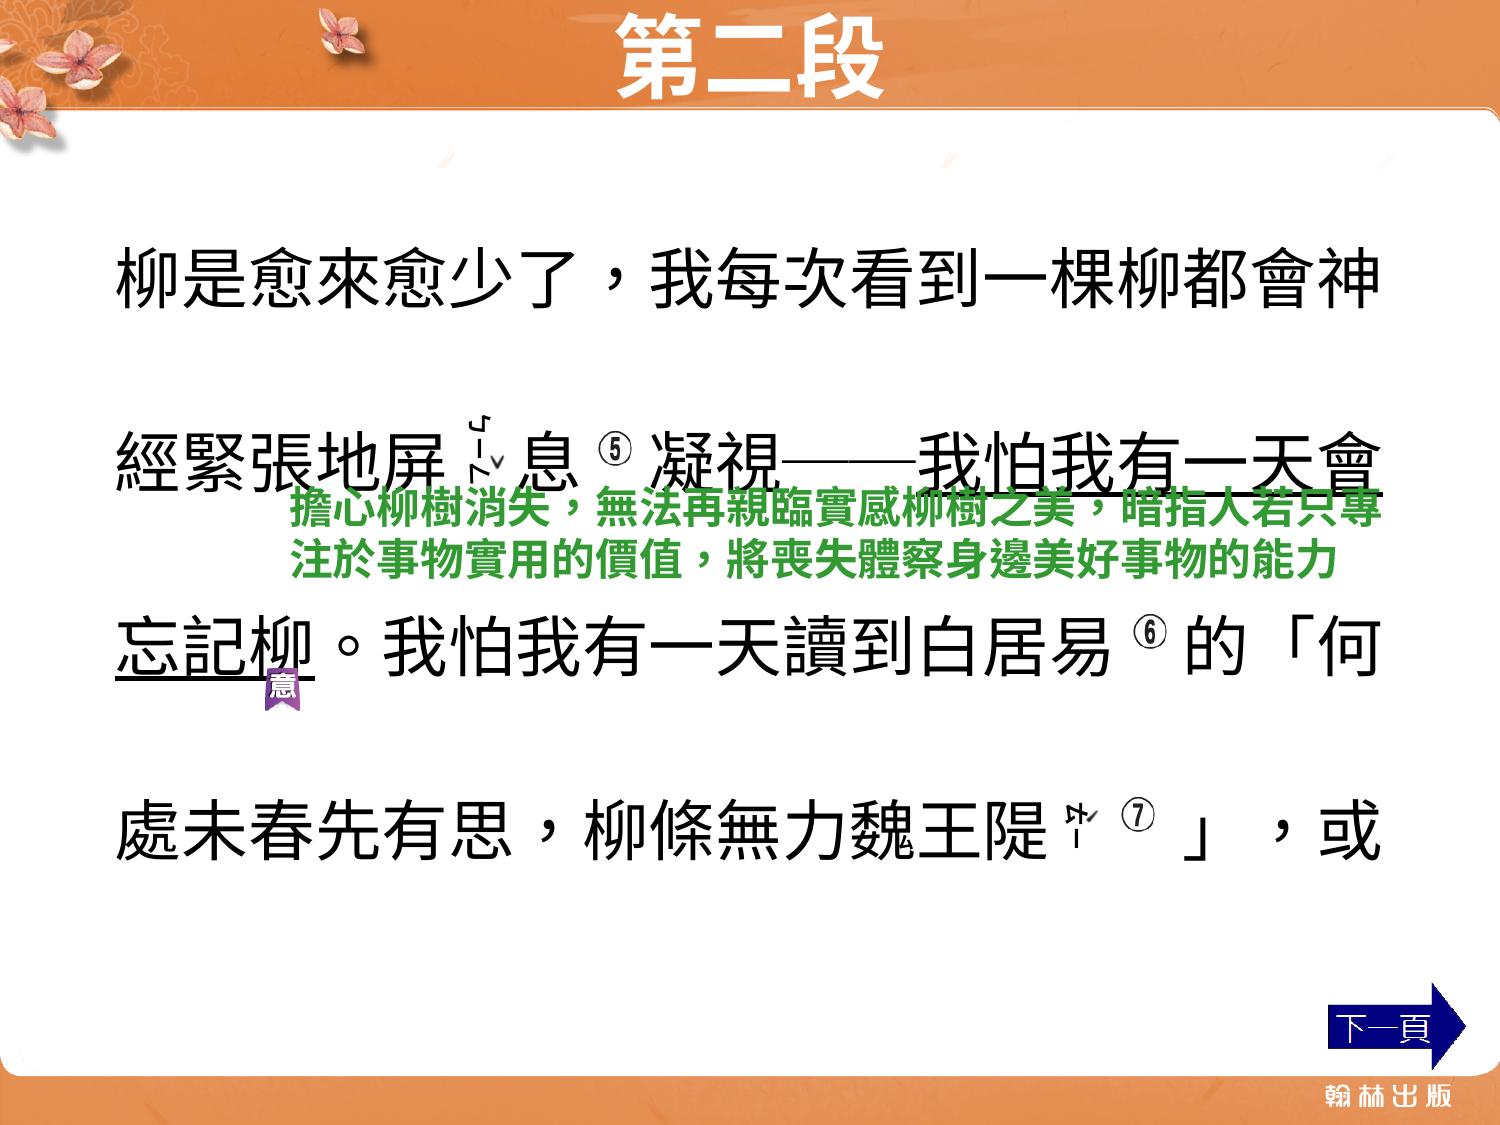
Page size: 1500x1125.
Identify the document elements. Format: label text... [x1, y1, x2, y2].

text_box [1039, 786, 1111, 906]
picture [1121, 603, 1176, 658]
picture [1109, 786, 1164, 841]
text_box 柳是愈來愈少了，我每次看到一棵柳都會神經緊張地屏 息 凝視──我怕我有一天會忘記柳。我怕我有一天讀到白居易 的「何處未春先有思，柳條無力魏王隄 」，或 [100, 149, 1400, 917]
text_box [442, 396, 516, 504]
text_box 第二段 [74, 0, 1425, 149]
text_box 擔心柳樹消失，無法再親臨實感柳樹之美，暗指人若只專注於事物實用的價值，將喪失體察身邊美好事物的能力 [289, 479, 1388, 585]
picture [265, 668, 302, 715]
picture [587, 420, 641, 475]
picture [0, 0, 1500, 1125]
